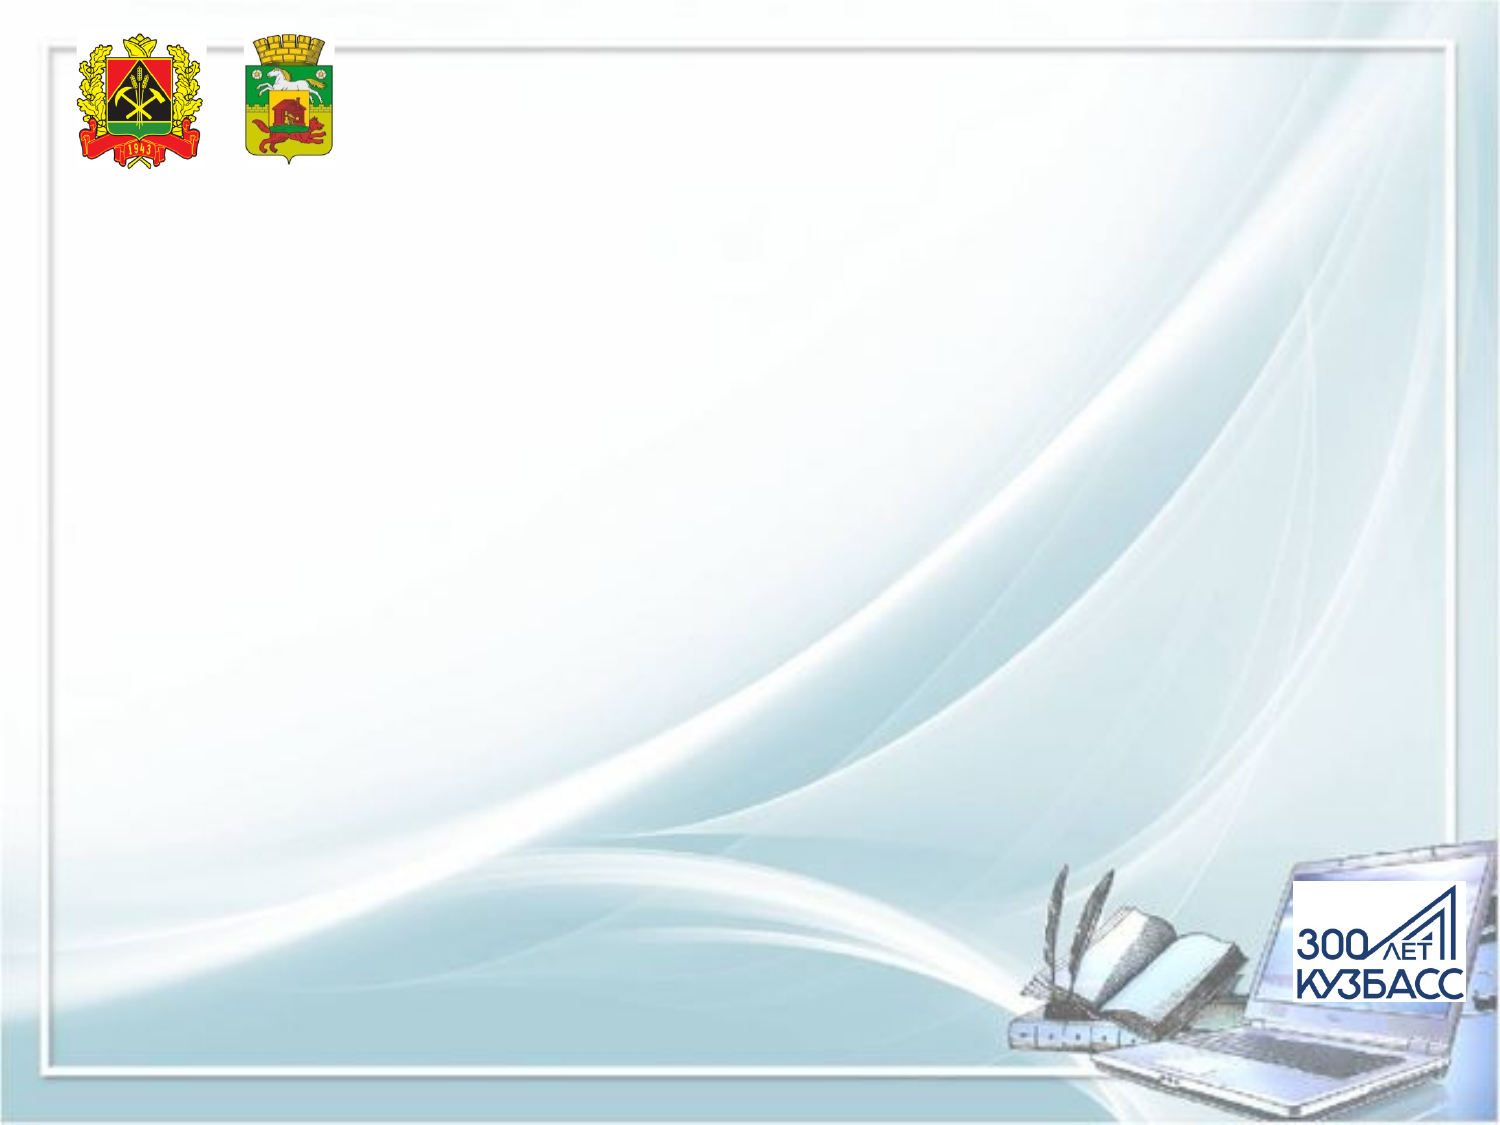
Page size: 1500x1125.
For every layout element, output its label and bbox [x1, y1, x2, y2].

title [115, 42, 1466, 232]
picture [0, 0, 1500, 1125]
